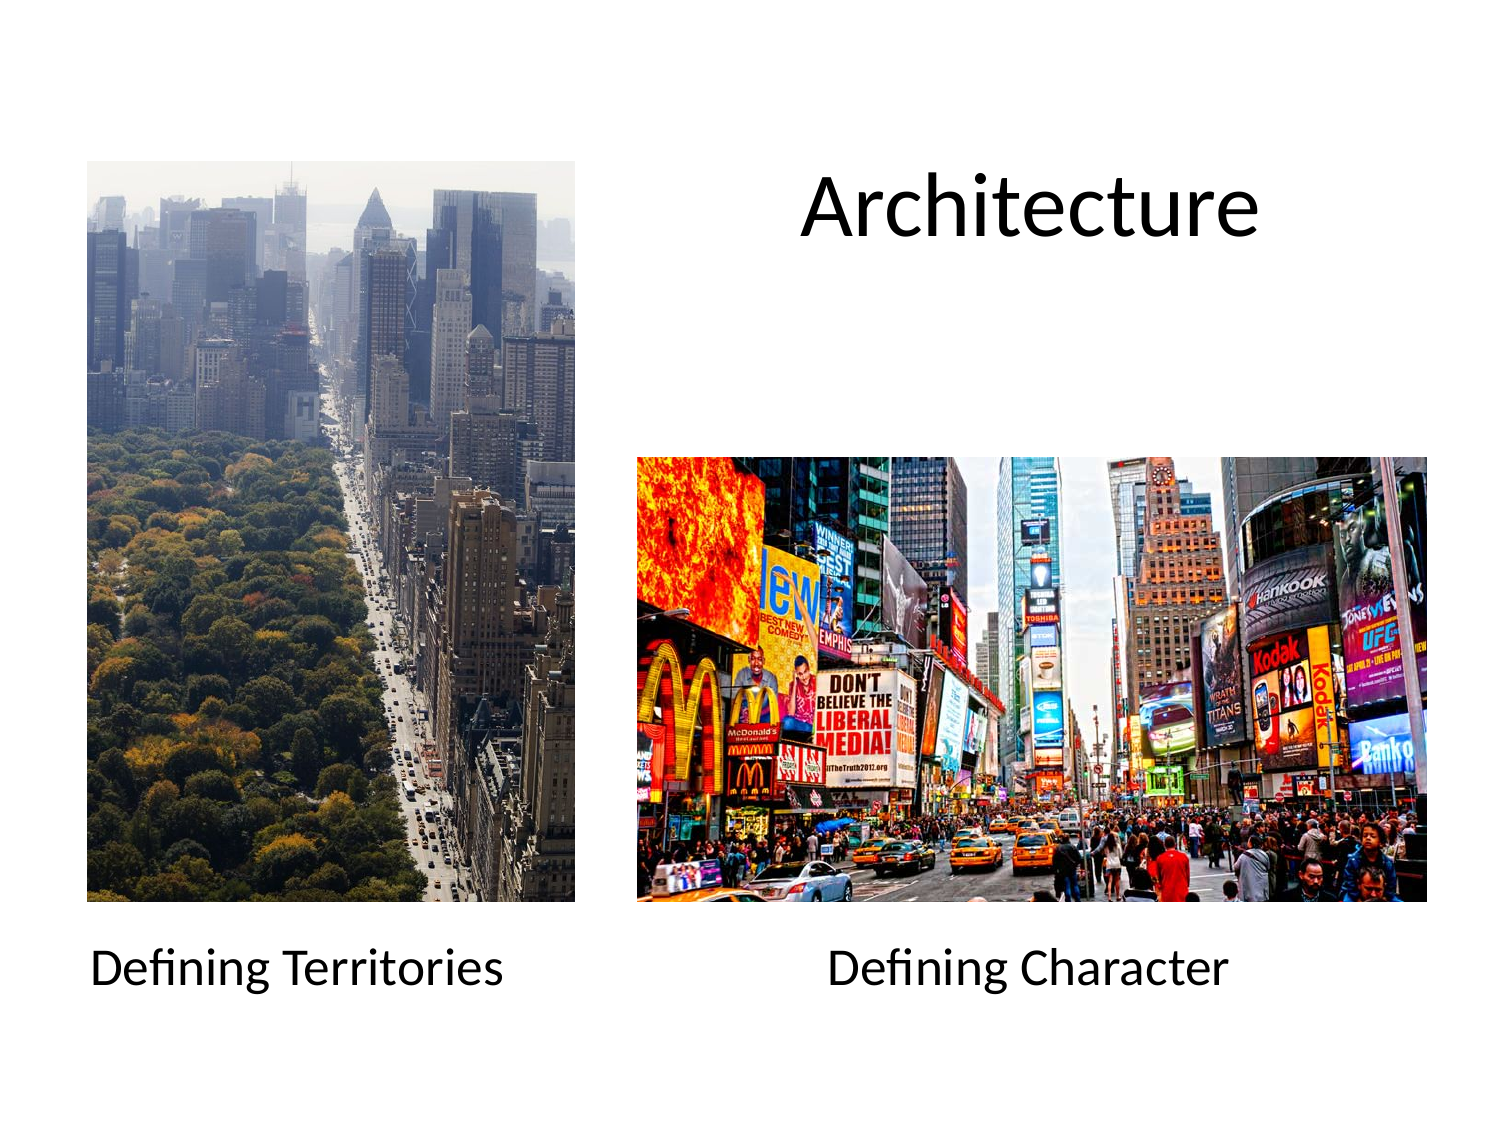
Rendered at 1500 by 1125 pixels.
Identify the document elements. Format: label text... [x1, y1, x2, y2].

list Defining Territories Defining Character [75, 924, 1463, 1005]
picture [637, 457, 1427, 902]
picture [87, 161, 576, 902]
title Architecture [637, 24, 1425, 375]
